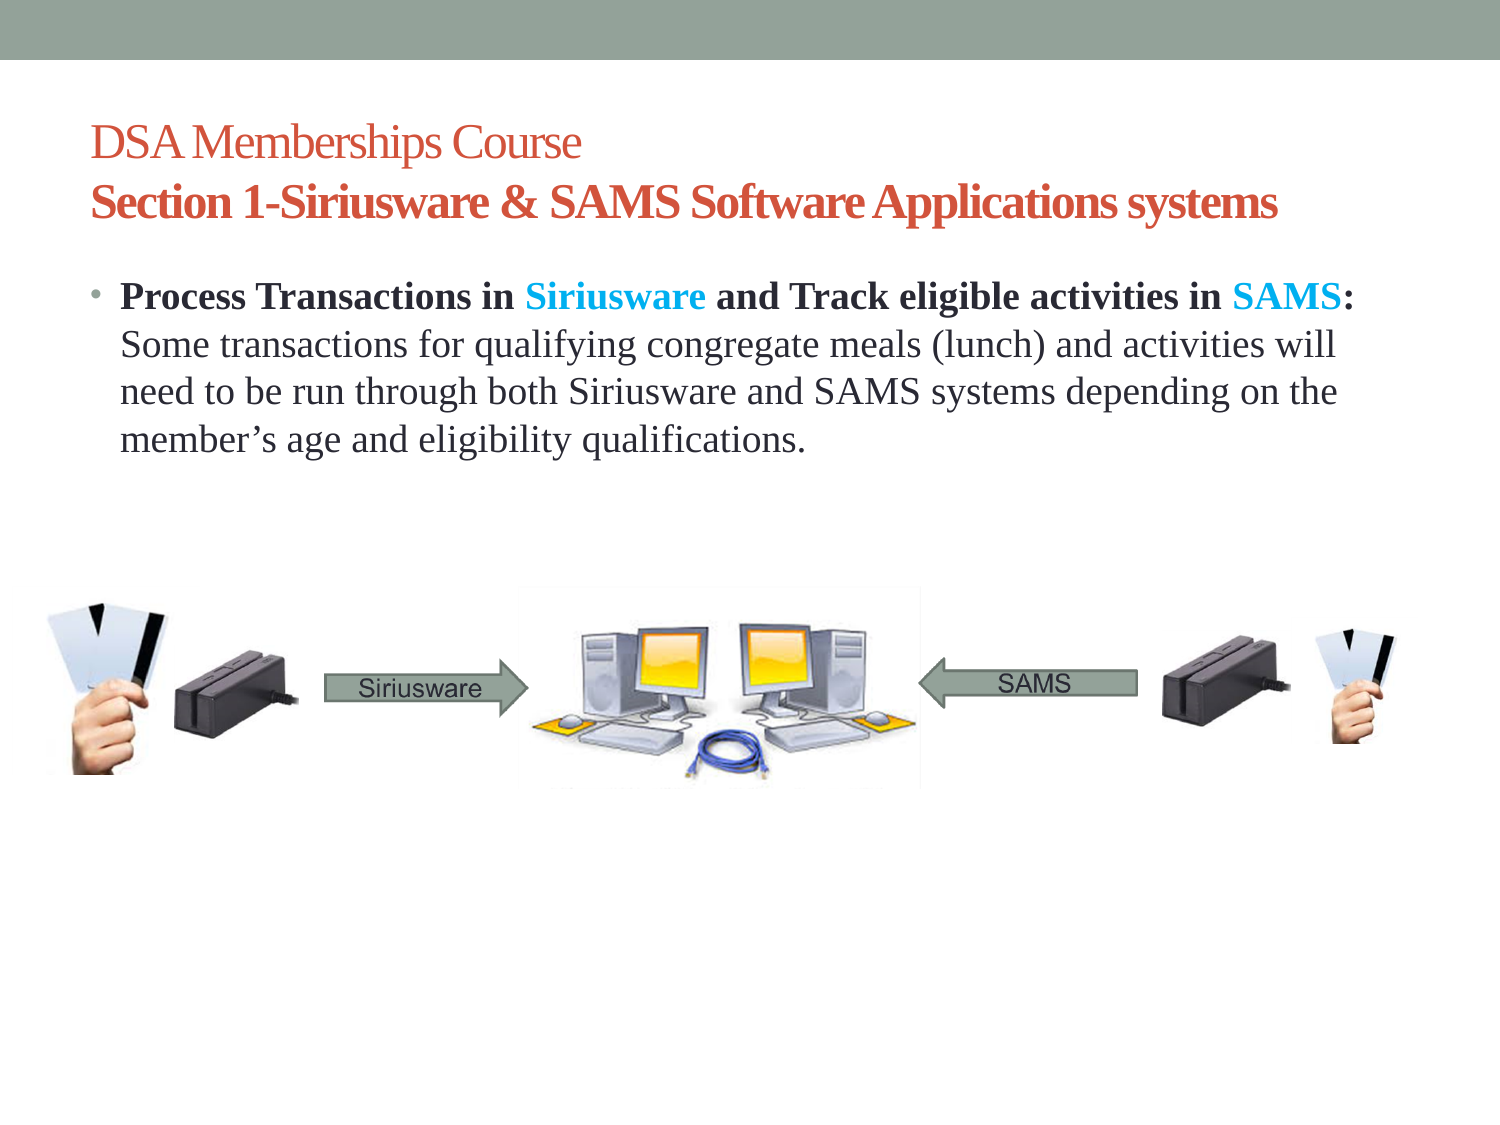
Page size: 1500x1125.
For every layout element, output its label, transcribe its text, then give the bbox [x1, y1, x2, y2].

picture [324, 586, 1138, 789]
picture [1162, 617, 1418, 744]
list Process Transactions in Siriusware and Track eligible activities in SAMS: Some transactions for qualifying congregate meals (lunch) and activities will need to be run through both Siriusware and SAMS systems depending on the member’s age and eligibility qualifications. [75, 262, 1425, 1063]
title DSA Memberships Course Section 1-Siriusware & SAMS Software Applications systems [75, 87, 1425, 250]
picture [12, 586, 299, 775]
